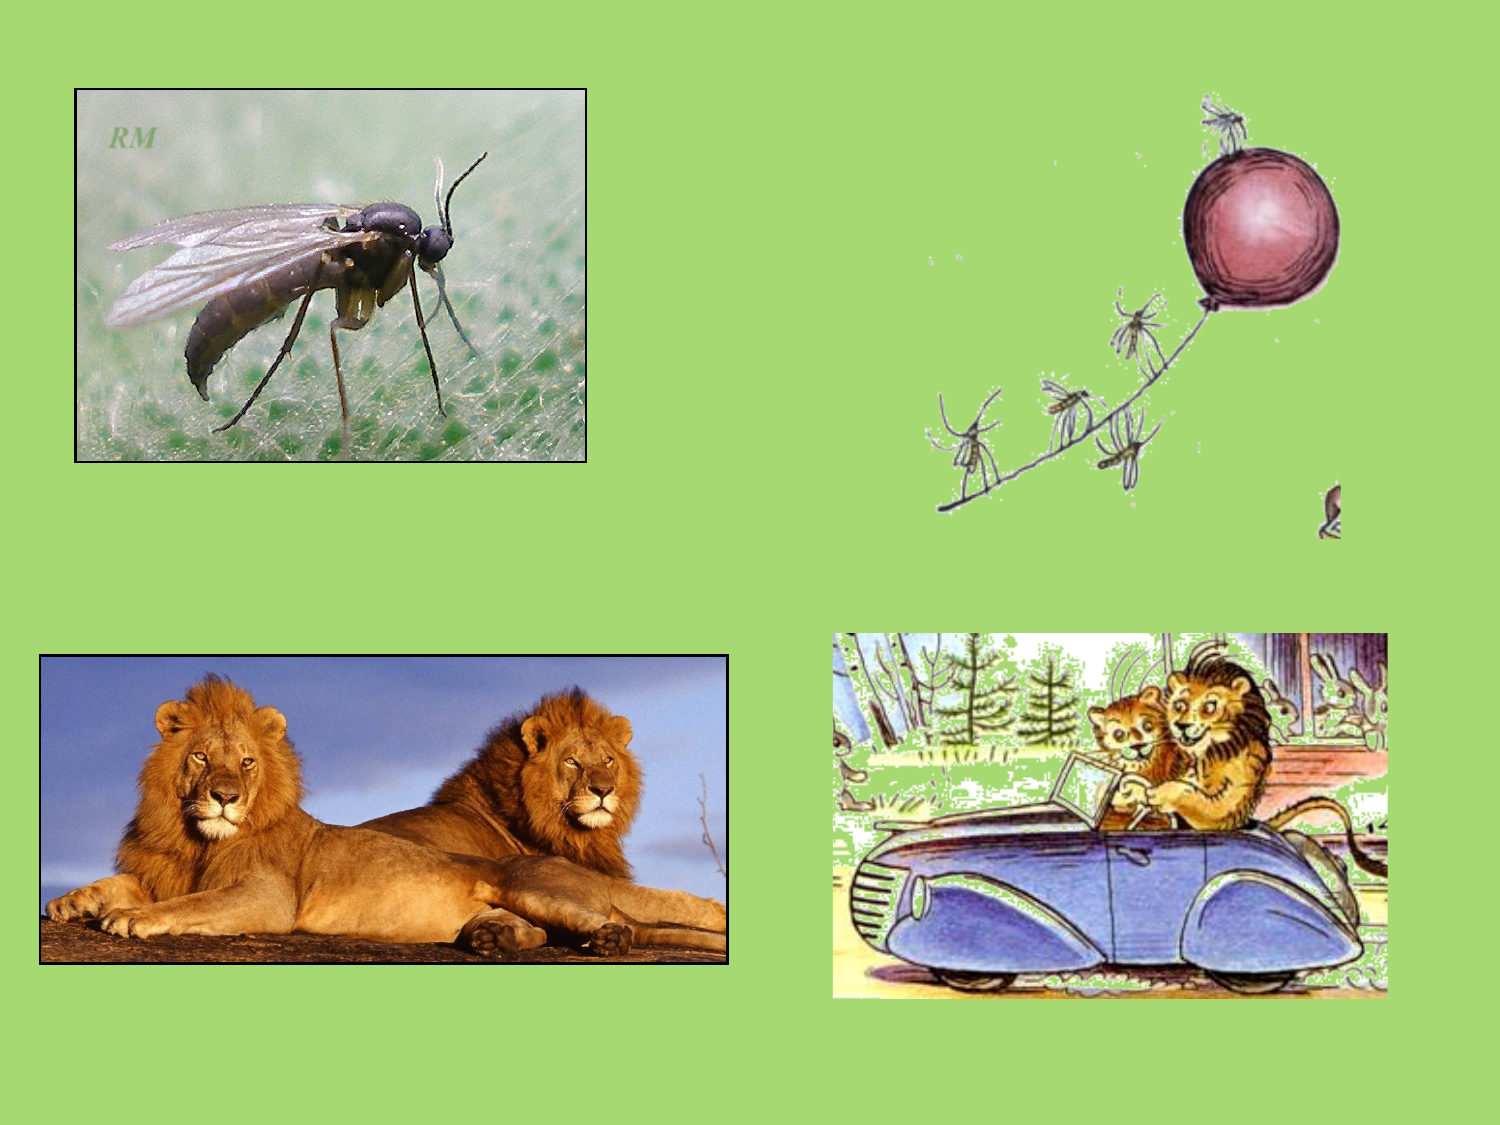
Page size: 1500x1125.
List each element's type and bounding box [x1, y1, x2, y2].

picture [76, 89, 585, 462]
picture [903, 77, 1341, 540]
picture [40, 656, 727, 963]
picture [832, 633, 1388, 999]
